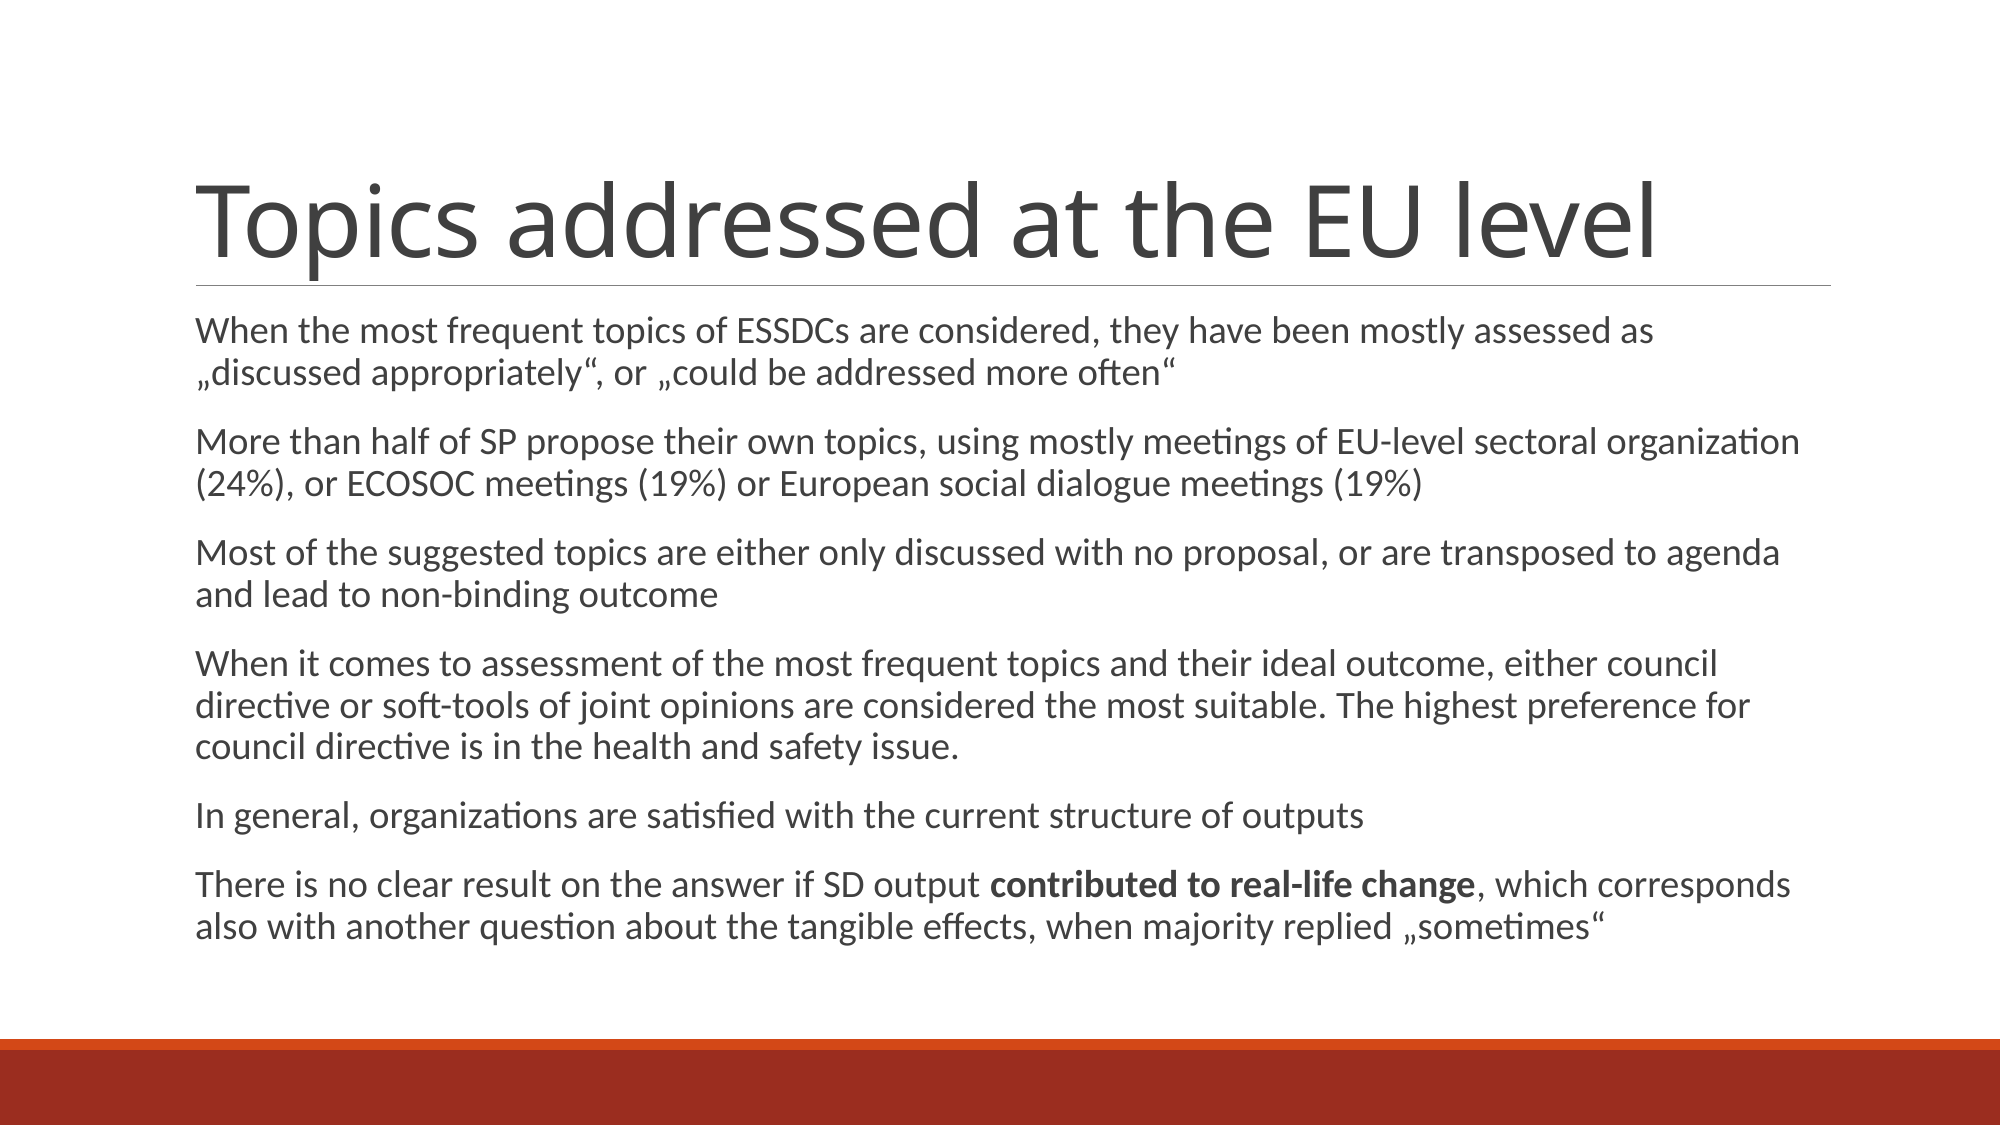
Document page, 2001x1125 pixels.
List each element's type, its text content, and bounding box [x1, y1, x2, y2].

list When the most frequent topics of ESSDCs are considered, they have been mostly assessed as „discussed appropriately“, or „could be addressed more often“ More than half of SP propose their own topics, using mostly meetings of EU-level sectoral organization (24%), or ECOSOC meetings (19%) or European social dialogue meetings (19%) Most of the suggested topics are either only discussed with no proposal, or are transposed to agenda and lead to non-binding outcome When it comes to assessment of the most frequent topics and their ideal outcome, either council directive or soft-tools of joint opinions are considered the most suitable. The highest preference for council directive is in the health and safety issue. In general, organizations are satisfied with the current structure of outputs There is no clear result on the answer if SD output contributed to real-life change, which corresponds also with another question about the tangible effects, when majority replied „sometimes“ [180, 302, 1830, 963]
title Topics addressed at the EU level [180, 47, 1830, 285]
